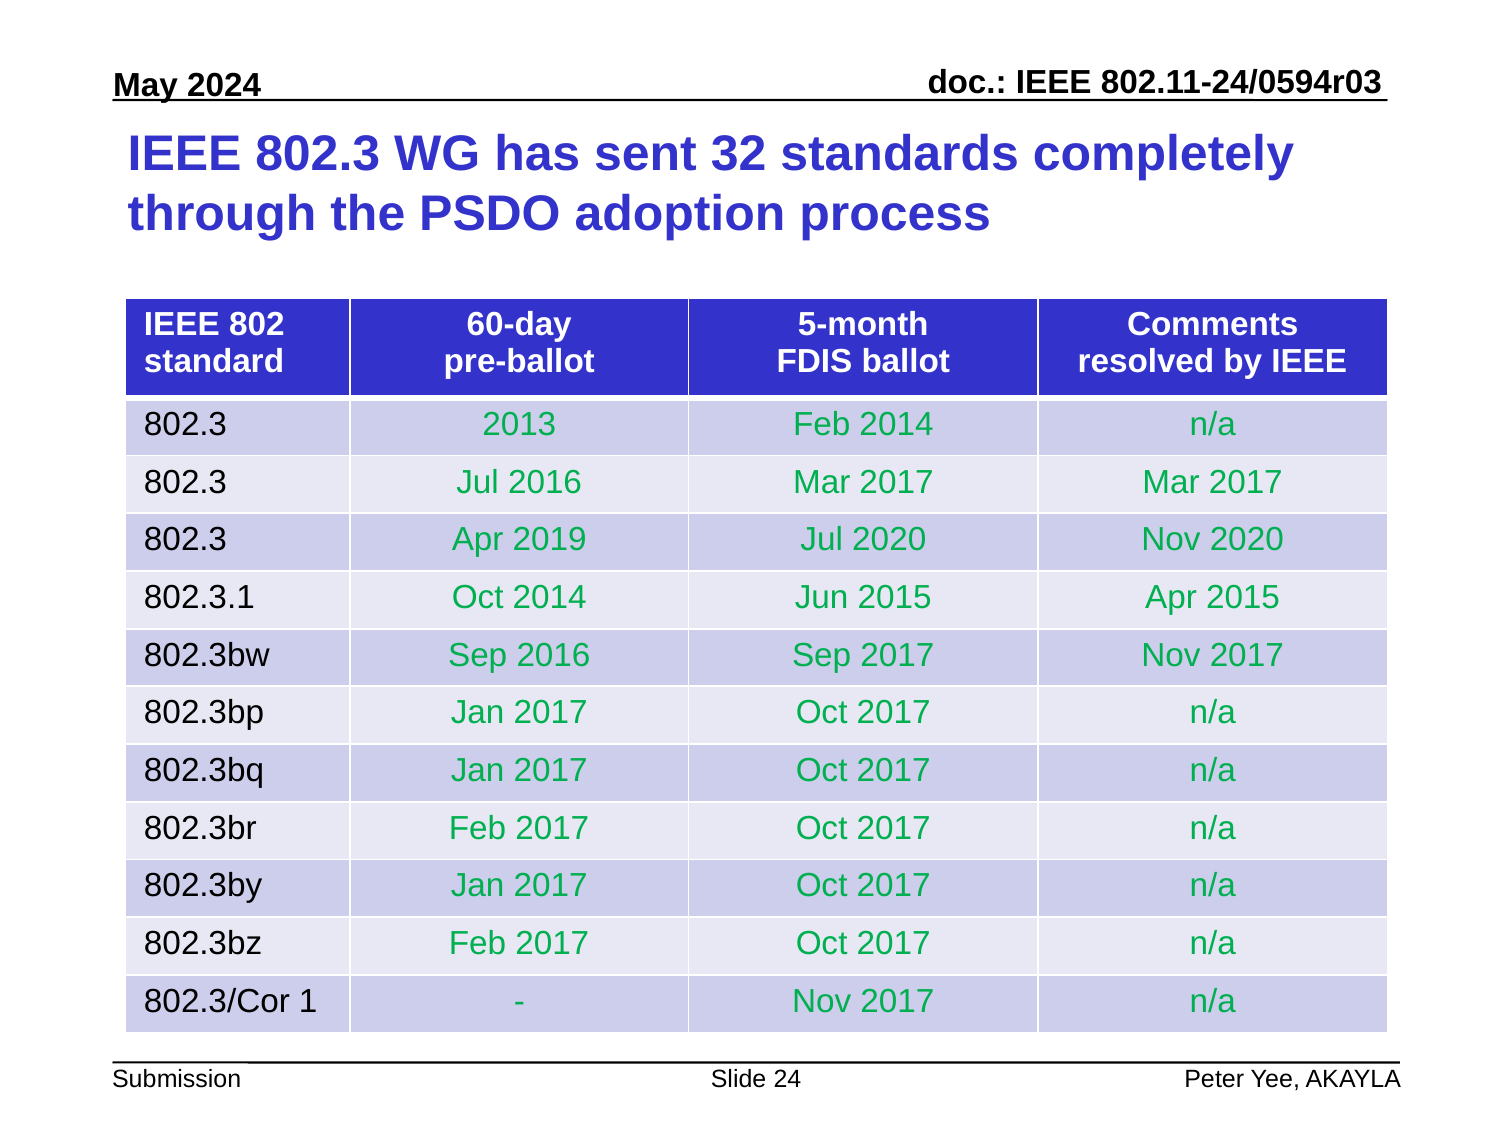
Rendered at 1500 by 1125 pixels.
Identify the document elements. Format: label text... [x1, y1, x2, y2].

table_cell 802.3bw [126, 630, 349, 685]
table_cell n/a [1039, 803, 1387, 859]
table_cell 802.3bz [126, 918, 349, 974]
table_cell 2013 [351, 401, 688, 455]
table_cell Apr 2015 [1039, 572, 1387, 628]
table_cell Oct 2017 [689, 687, 1037, 743]
table_cell Mar 2017 [689, 456, 1037, 512]
table_cell n/a [1039, 401, 1387, 455]
table_cell Oct 2017 [689, 803, 1037, 859]
table_cell 802.3 [126, 514, 349, 570]
table_cell Jan 2017 [351, 745, 688, 801]
table_cell Feb 2017 [351, 918, 688, 974]
table_cell 802.3.1 [126, 572, 349, 628]
slide_number Slide 24 [709, 1061, 803, 1093]
table_cell 802.3/Cor 1 [126, 976, 349, 1032]
table_cell n/a [1039, 860, 1387, 916]
table_cell Oct 2014 [351, 572, 688, 628]
table_cell n/a [1039, 745, 1387, 801]
table_cell 802.3 [126, 401, 349, 455]
table_cell Sep 2017 [689, 630, 1037, 685]
table_cell Jan 2017 [351, 860, 688, 916]
table_cell 802.3bq [126, 745, 349, 801]
table_cell - [351, 976, 688, 1032]
table_cell Jul 2020 [689, 514, 1037, 570]
table_cell Nov 2020 [1039, 514, 1387, 570]
footer Peter Yee, AKAYLA [1183, 1061, 1402, 1093]
table_cell Oct 2017 [689, 918, 1037, 974]
table_cell Jun 2015 [689, 572, 1037, 628]
table_cell 802.3bp [126, 687, 349, 743]
table_cell Feb 2014 [689, 401, 1037, 455]
table_cell n/a [1039, 976, 1387, 1032]
table_header IEEE 802 standard [126, 299, 349, 395]
table_cell 802.3by [126, 860, 349, 916]
table_header 60-day pre-ballot [351, 299, 688, 395]
title IEEE 802.3 WG has sent 32 standards completely through the PSDO adoption process [112, 112, 1388, 288]
table_cell Nov 2017 [689, 976, 1037, 1032]
table_cell n/a [1039, 687, 1387, 743]
table_cell Nov 2017 [1039, 630, 1387, 685]
table_cell n/a [1039, 918, 1387, 974]
table_cell Oct 2017 [689, 860, 1037, 916]
table_cell Oct 2017 [689, 745, 1037, 801]
table_header 5-month FDIS ballot [689, 299, 1037, 395]
table_cell Jan 2017 [351, 687, 688, 743]
table_cell Sep 2016 [351, 630, 688, 685]
table_cell 802.3 [126, 456, 349, 512]
table_header Comments resolved by IEEE [1039, 299, 1387, 395]
table_cell Jul 2016 [351, 456, 688, 512]
table_cell 802.3br [126, 803, 349, 859]
table_cell Mar 2017 [1039, 456, 1387, 512]
table_cell Feb 2017 [351, 803, 688, 859]
table_cell Apr 2019 [351, 514, 688, 570]
